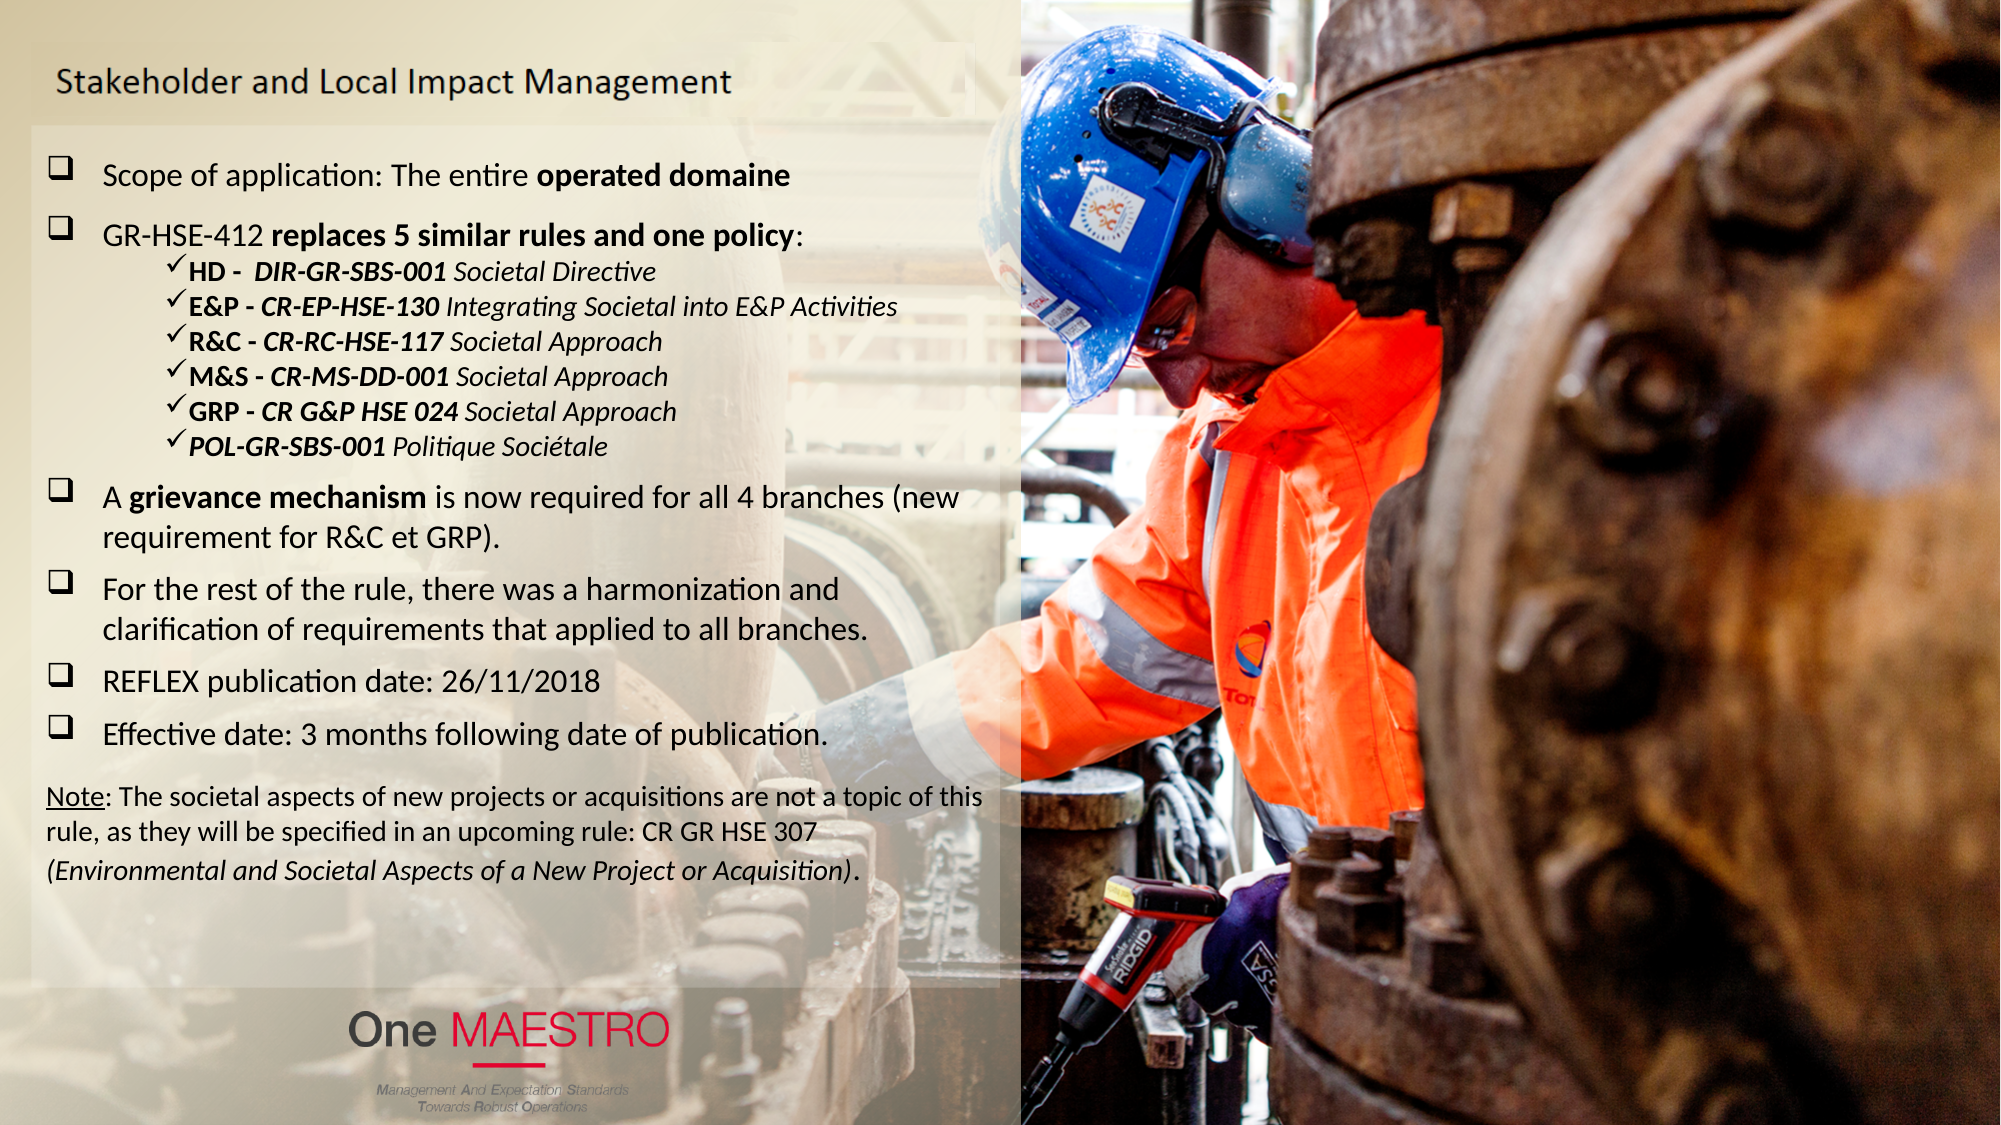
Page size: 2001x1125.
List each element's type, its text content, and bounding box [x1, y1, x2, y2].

picture [0, 0, 2001, 1125]
list Scope of application: The entire operated domaine GR-HSE-412 replaces 5 similar rules and one policy: HD - DIR-GR-SBS-001 Societal Directive E&P - CR-EP-HSE-130 Integrating Societal into E&P Activities R&C - CR-RC-HSE-117 Societal Approach M&S - CR-MS-DD-001 Societal Approach GRP - CR G&P HSE 024 Societal Approach POL-GR-SBS-001 Politique Sociétale A grievance mechanism is now required for all 4 branches (new requirement for R&C et GRP). For the rest of the rule, there was a harmonization and clarification of requirements that applied to all branches. REFLEX publication date: 26/11/2018 Effective date: 3 months following date of publication. Note: The societal aspects of new projects or acquisitions are not a topic of this rule, as they will be specified in an upcoming rule: CR GR HSE 307 (Environmental and Societal Aspects of a New Project or Acquisition). [31, 125, 1000, 988]
